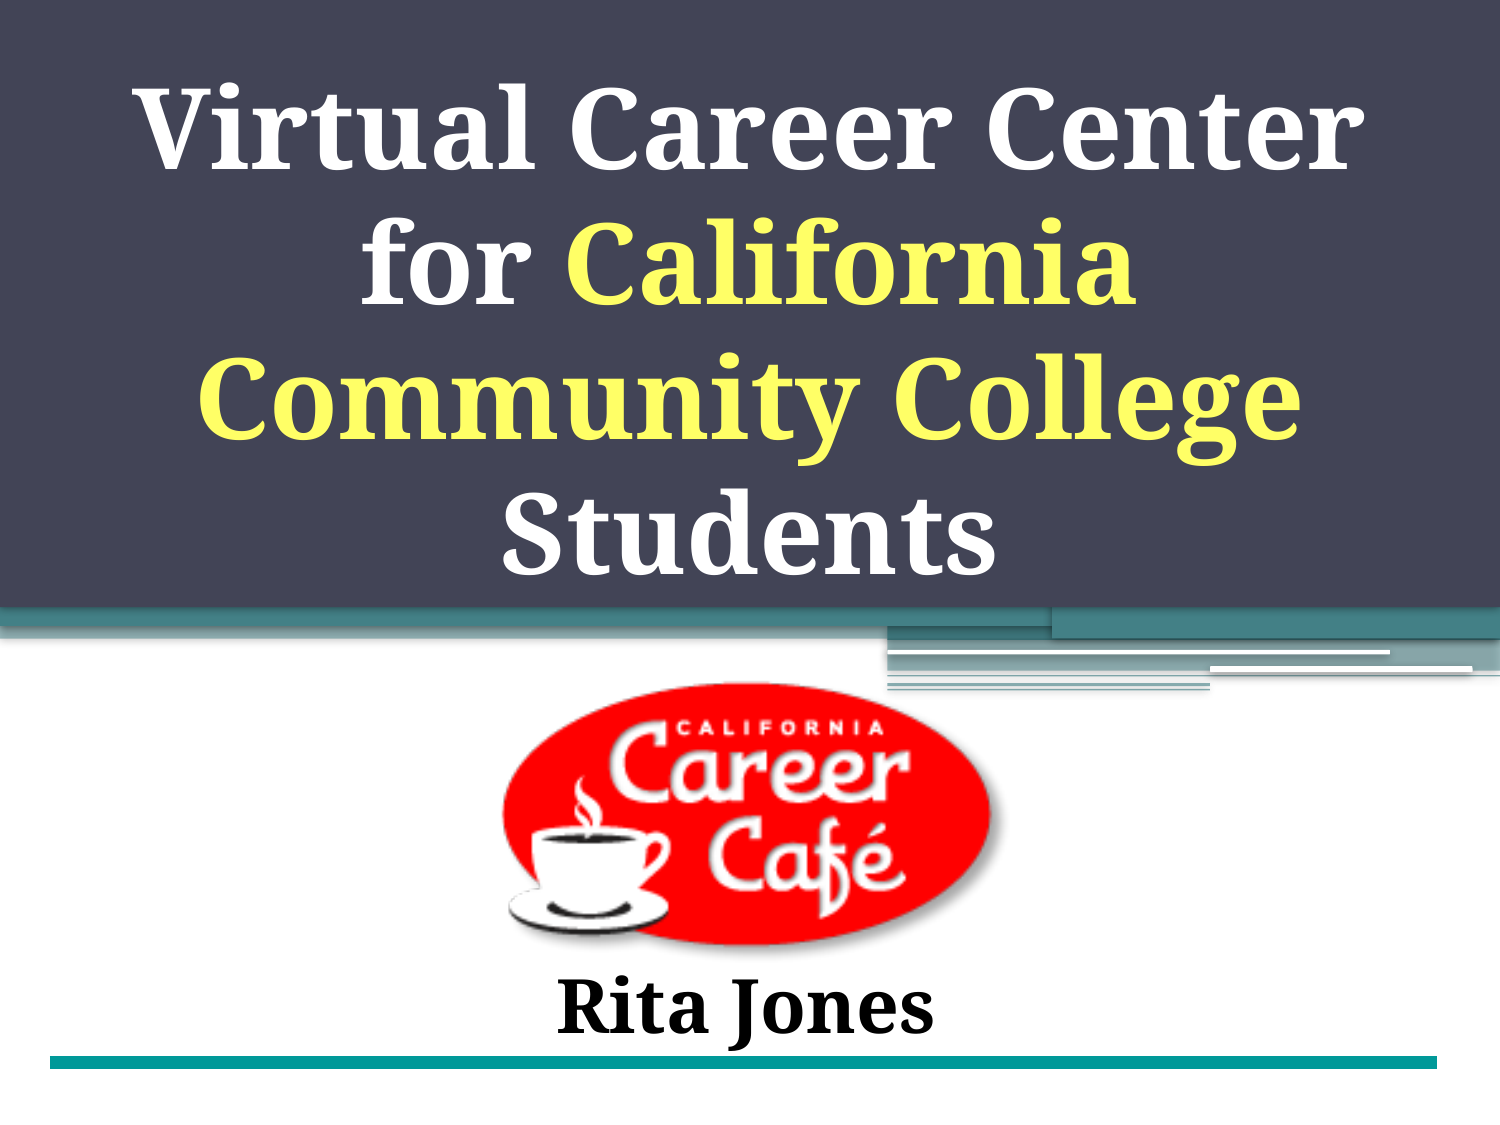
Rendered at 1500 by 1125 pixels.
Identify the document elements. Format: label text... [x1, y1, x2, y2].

picture [477, 662, 1016, 974]
text_box Virtual Career Center for California Community College Students [37, 49, 1463, 605]
text_box Rita Jones [139, 951, 1353, 1056]
